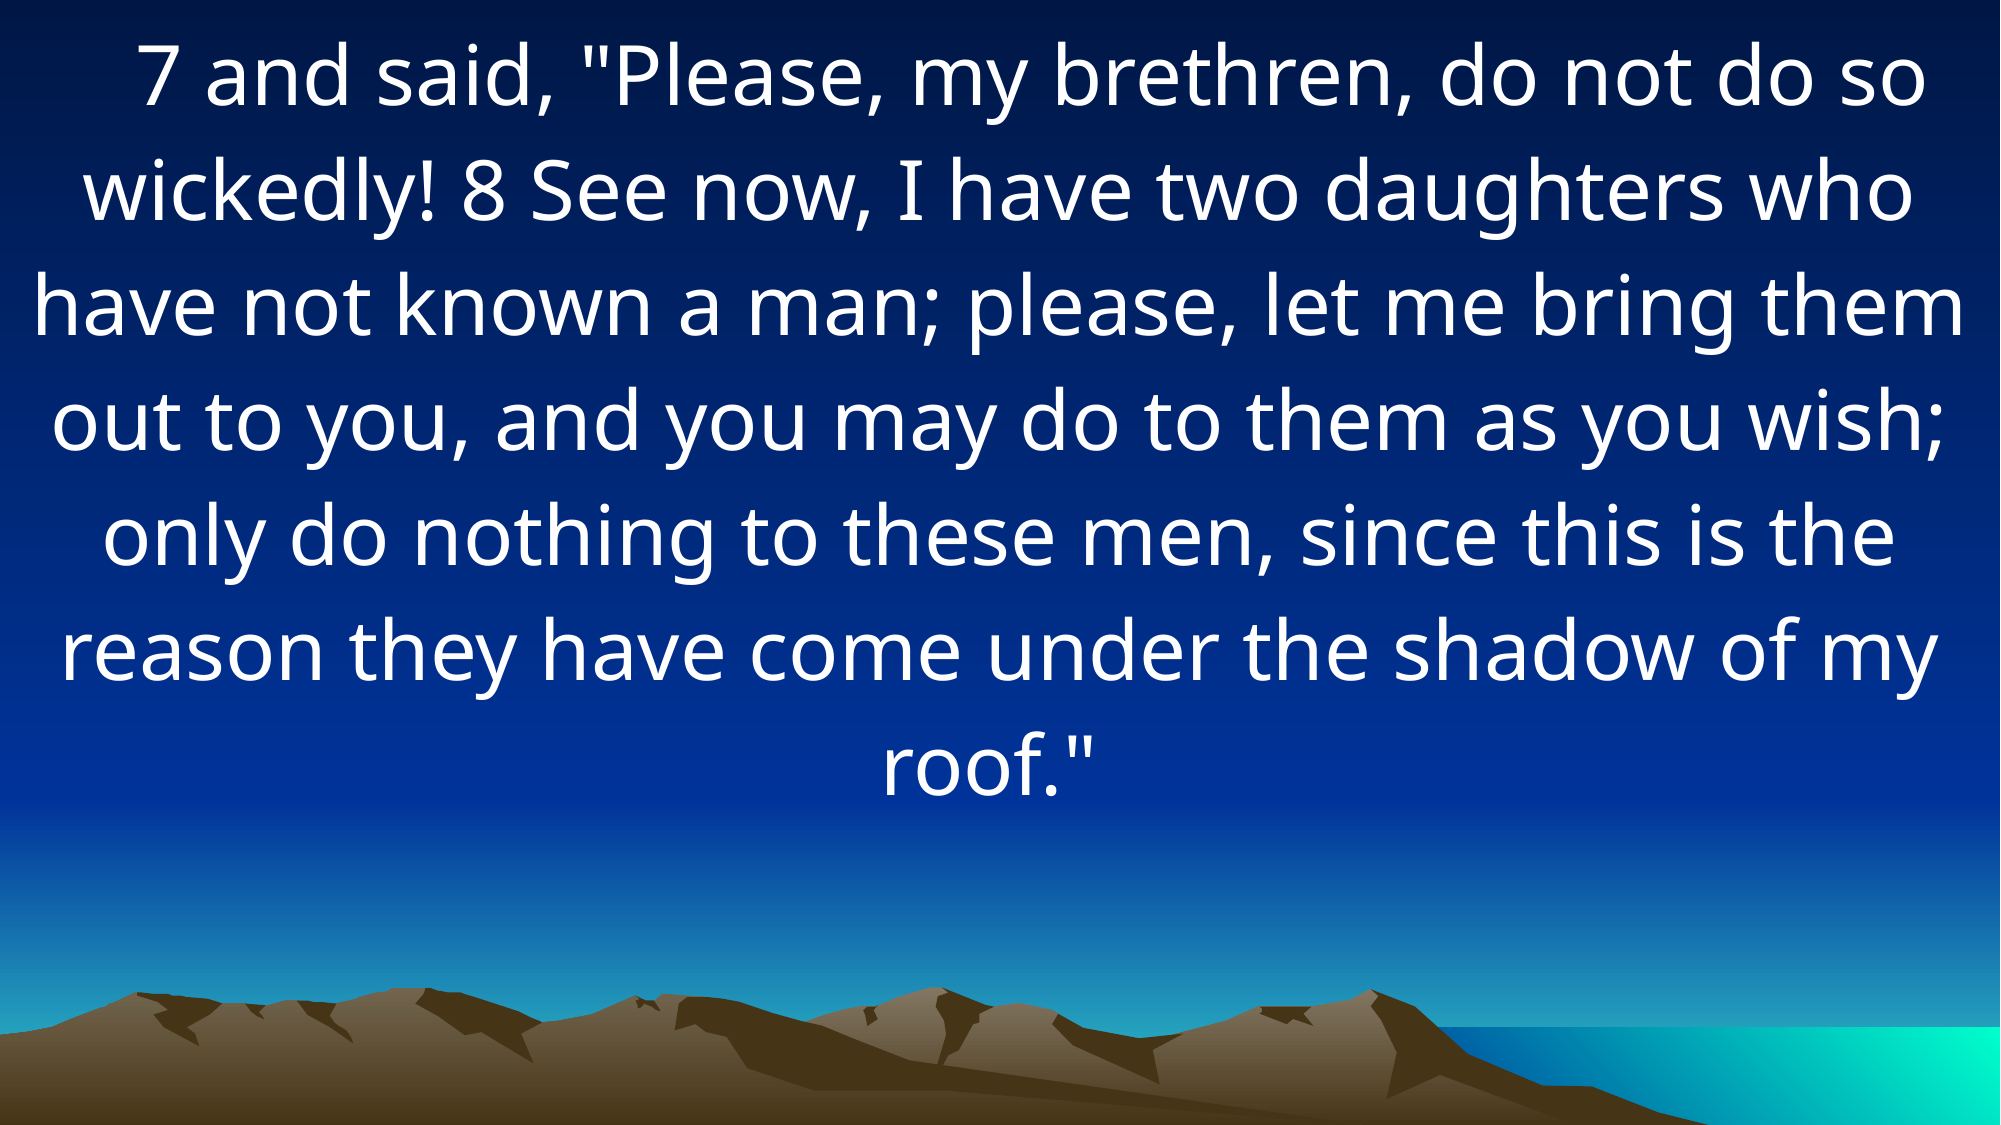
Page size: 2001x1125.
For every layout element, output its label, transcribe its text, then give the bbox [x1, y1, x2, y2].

text_box 7 and said, "Please, my brethren, do not do so wickedly! 8 See now, I have two daughters who have not known a man; please, let me bring them out to you, and you may do to them as you wish; only do nothing to these men, since this is the reason they have come under the shadow of my roof." [0, 0, 2000, 900]
